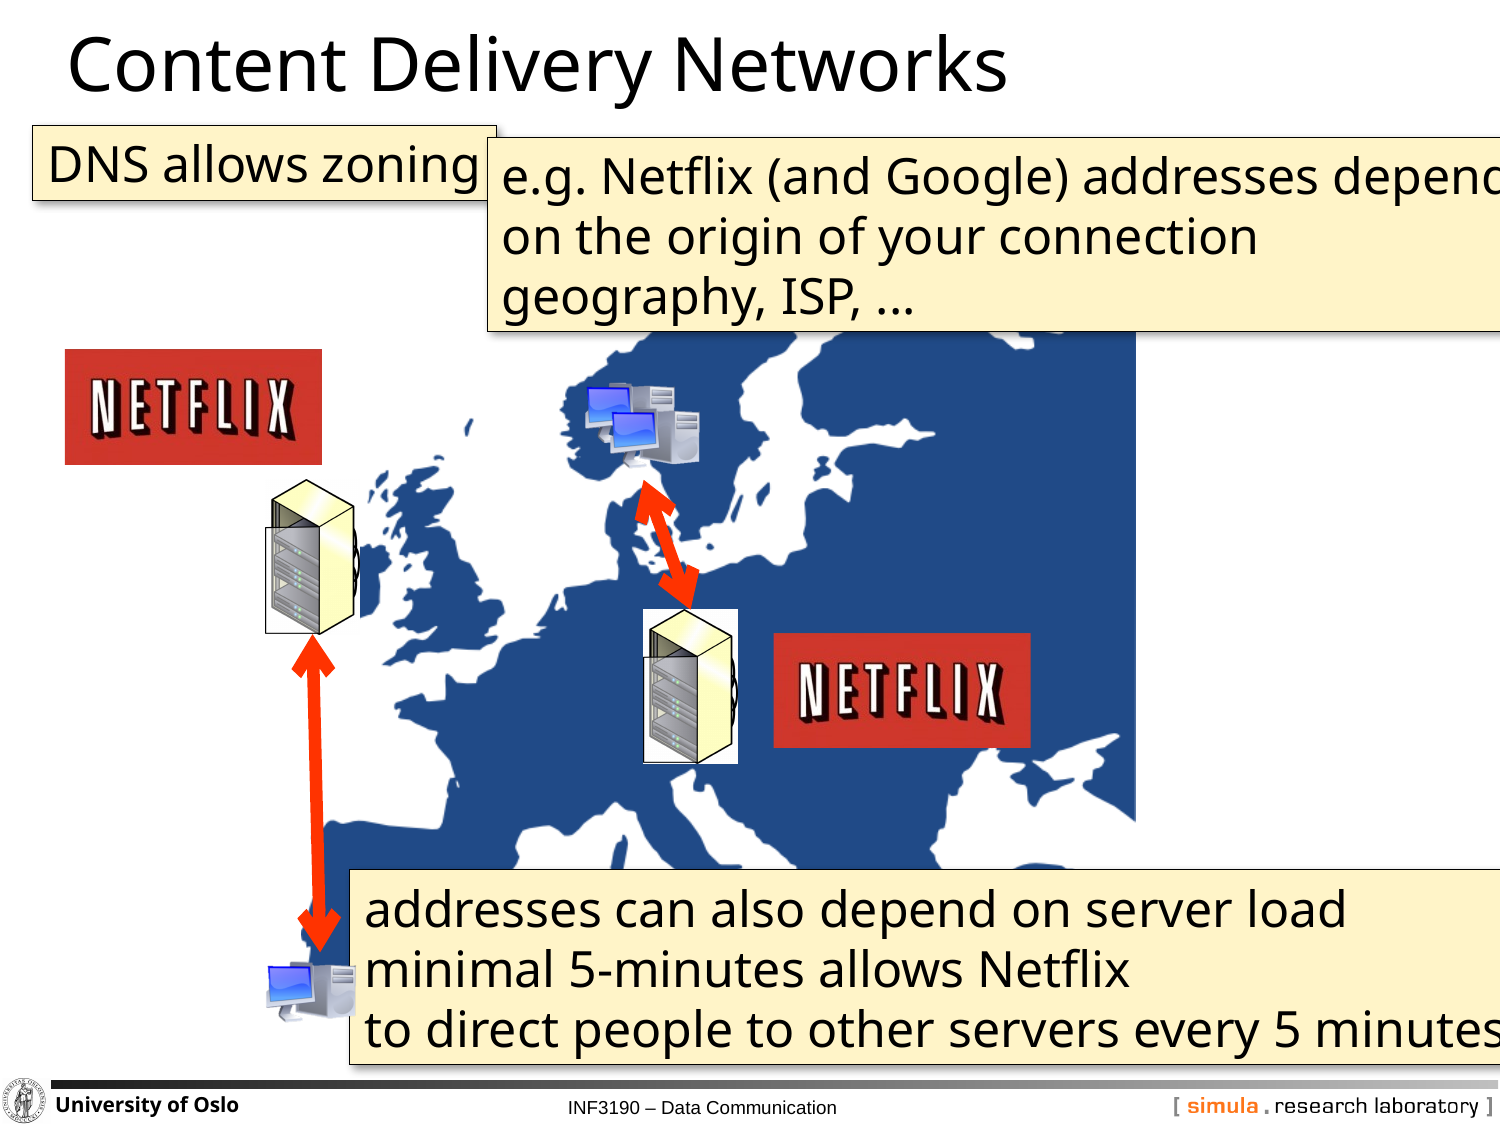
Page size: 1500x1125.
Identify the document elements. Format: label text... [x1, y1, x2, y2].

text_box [643, 479, 691, 610]
text_box DNS allows zoning [32, 125, 497, 201]
picture [1171, 1093, 1495, 1121]
picture [64, 196, 1136, 1053]
text_box addresses can also depend on server load minimal 5-minutes allows Netflix to direct people to other servers every 5 minutes [349, 869, 1500, 1065]
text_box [312, 633, 321, 953]
picture [2, 1078, 51, 1124]
title Content Delivery Networks [51, 20, 1495, 114]
text_box e.g. Netflix (and Google) addresses depend on the origin of your connection geography, ISP, ... [487, 137, 1500, 332]
